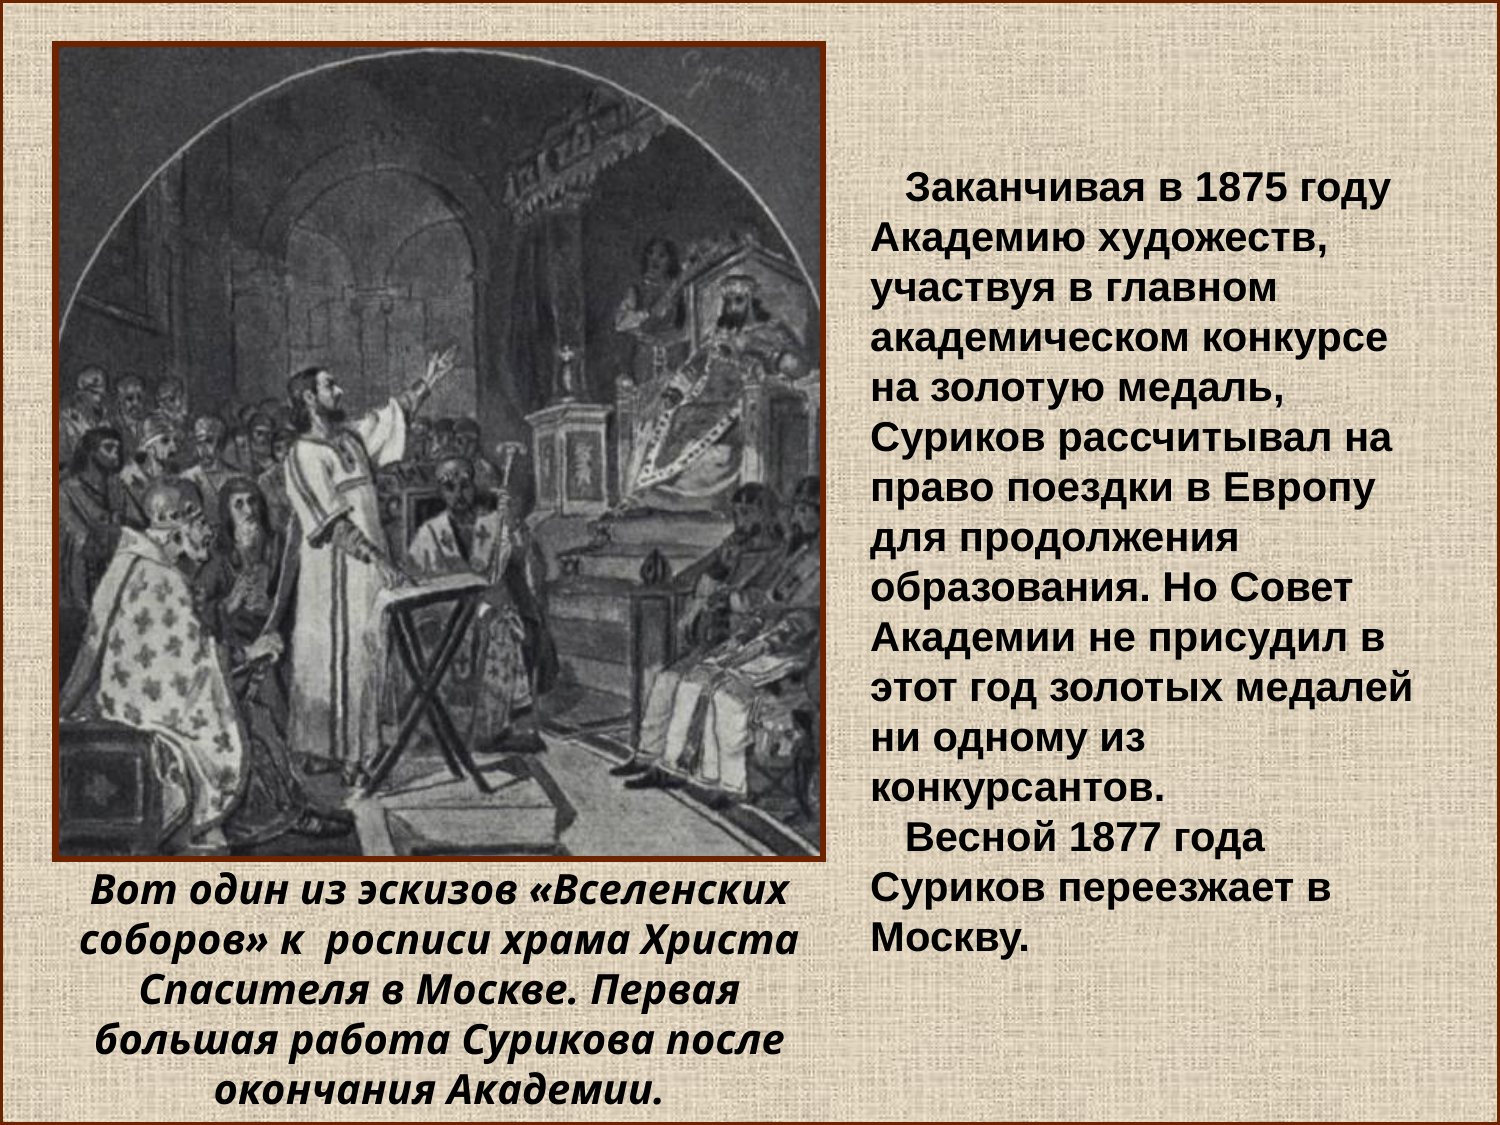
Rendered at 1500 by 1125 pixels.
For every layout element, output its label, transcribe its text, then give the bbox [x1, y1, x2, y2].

text_box Вот один из эскизов «Вселенских соборов» к росписи храма Христа Спасителя в Москве. Первая большая работа Сурикова после окончания Академии. [58, 864, 821, 1121]
text_box Заканчивая в 1875 году Академию художеств, участвуя в главном академическом конкурсе на золотую медаль, Суриков рассчитывал на право поездки в Европу для продолжения образования. Но Совет Академии не присудил в этот год золотых медалей ни одному из конкурсантов. Весной 1877 года Суриков переезжает в Москву. [855, 152, 1459, 968]
picture [58, 46, 821, 857]
text_box [0, 0, 1500, 1125]
